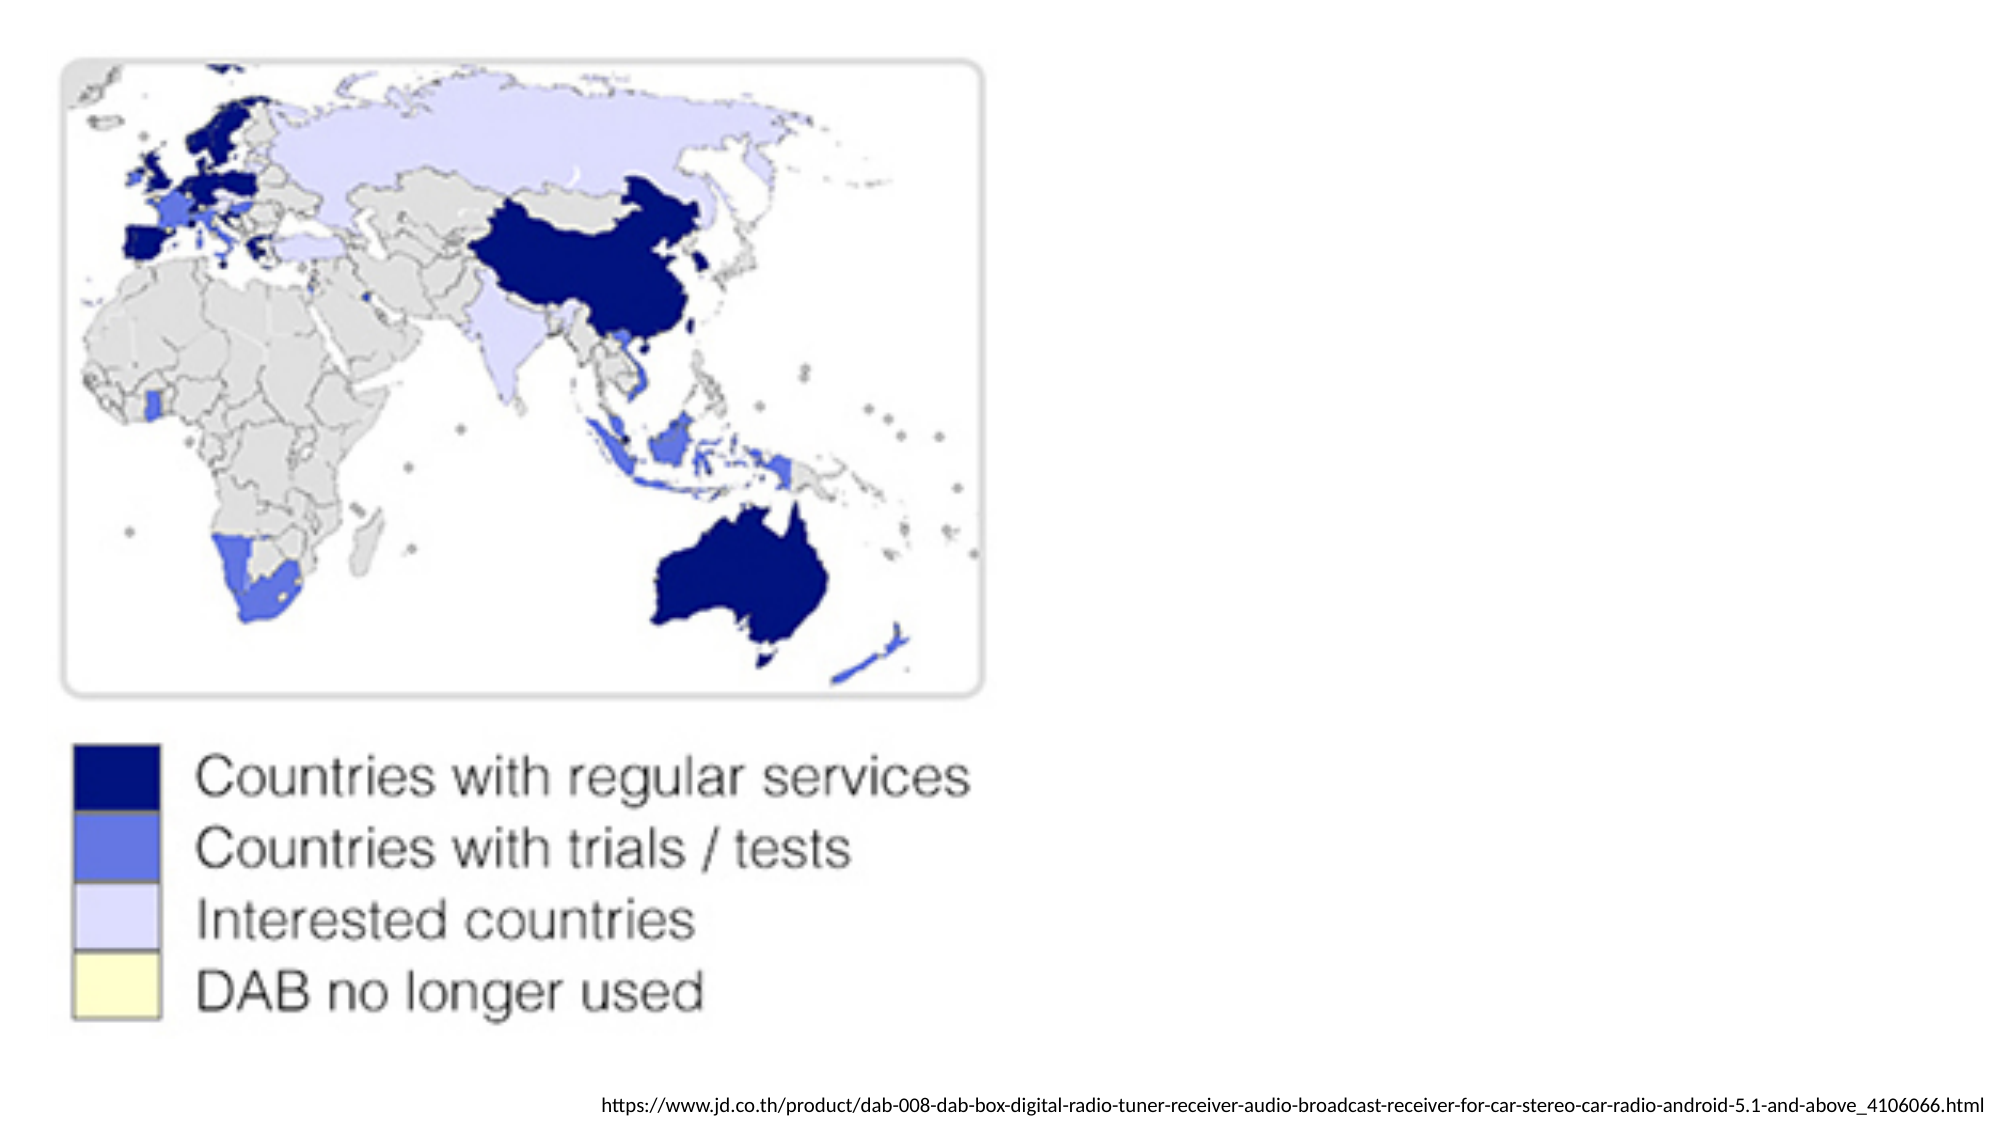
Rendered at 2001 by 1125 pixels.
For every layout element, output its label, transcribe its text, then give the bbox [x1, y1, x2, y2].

picture [45, 49, 997, 1039]
text_box https://www.jd.co.th/product/dab-008-dab-box-digital-radio-tuner-receiver-audio-broadcast-receiver-for-car-stereo-car-radio-android-5.1-and-above_4106066.html [521, 1084, 2000, 1125]
